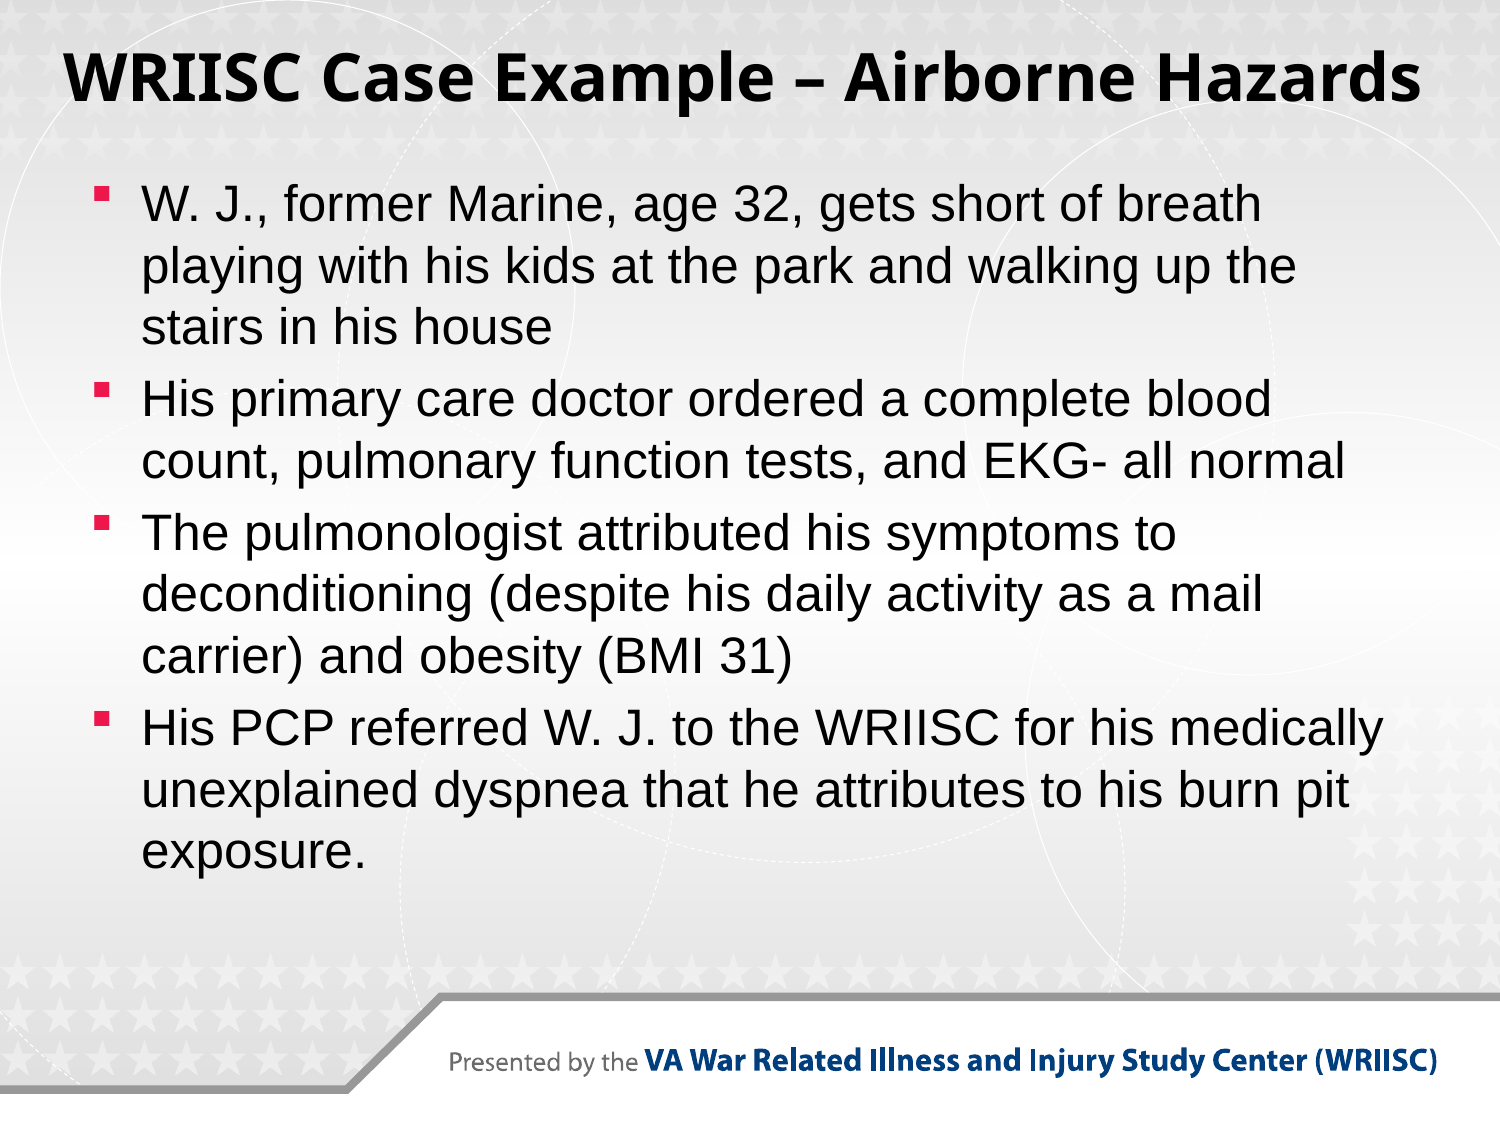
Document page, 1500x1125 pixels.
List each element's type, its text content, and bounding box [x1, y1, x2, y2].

list W. J., former Marine, age 32, gets short of breath playing with his kids at the park and walking up the stairs in his house His primary care doctor ordered a complete blood count, pulmonary function tests, and EKG- all normal The pulmonologist attributed his symptoms to deconditioning (despite his daily activity as a mail carrier) and obesity (BMI 31) His PCP referred W. J. to the WRIISC for his medically unexplained dyspnea that he attributes to his burn pit exposure. [74, 162, 1426, 906]
title WRIISC Case Example – Airborne Hazards [12, 12, 1476, 138]
